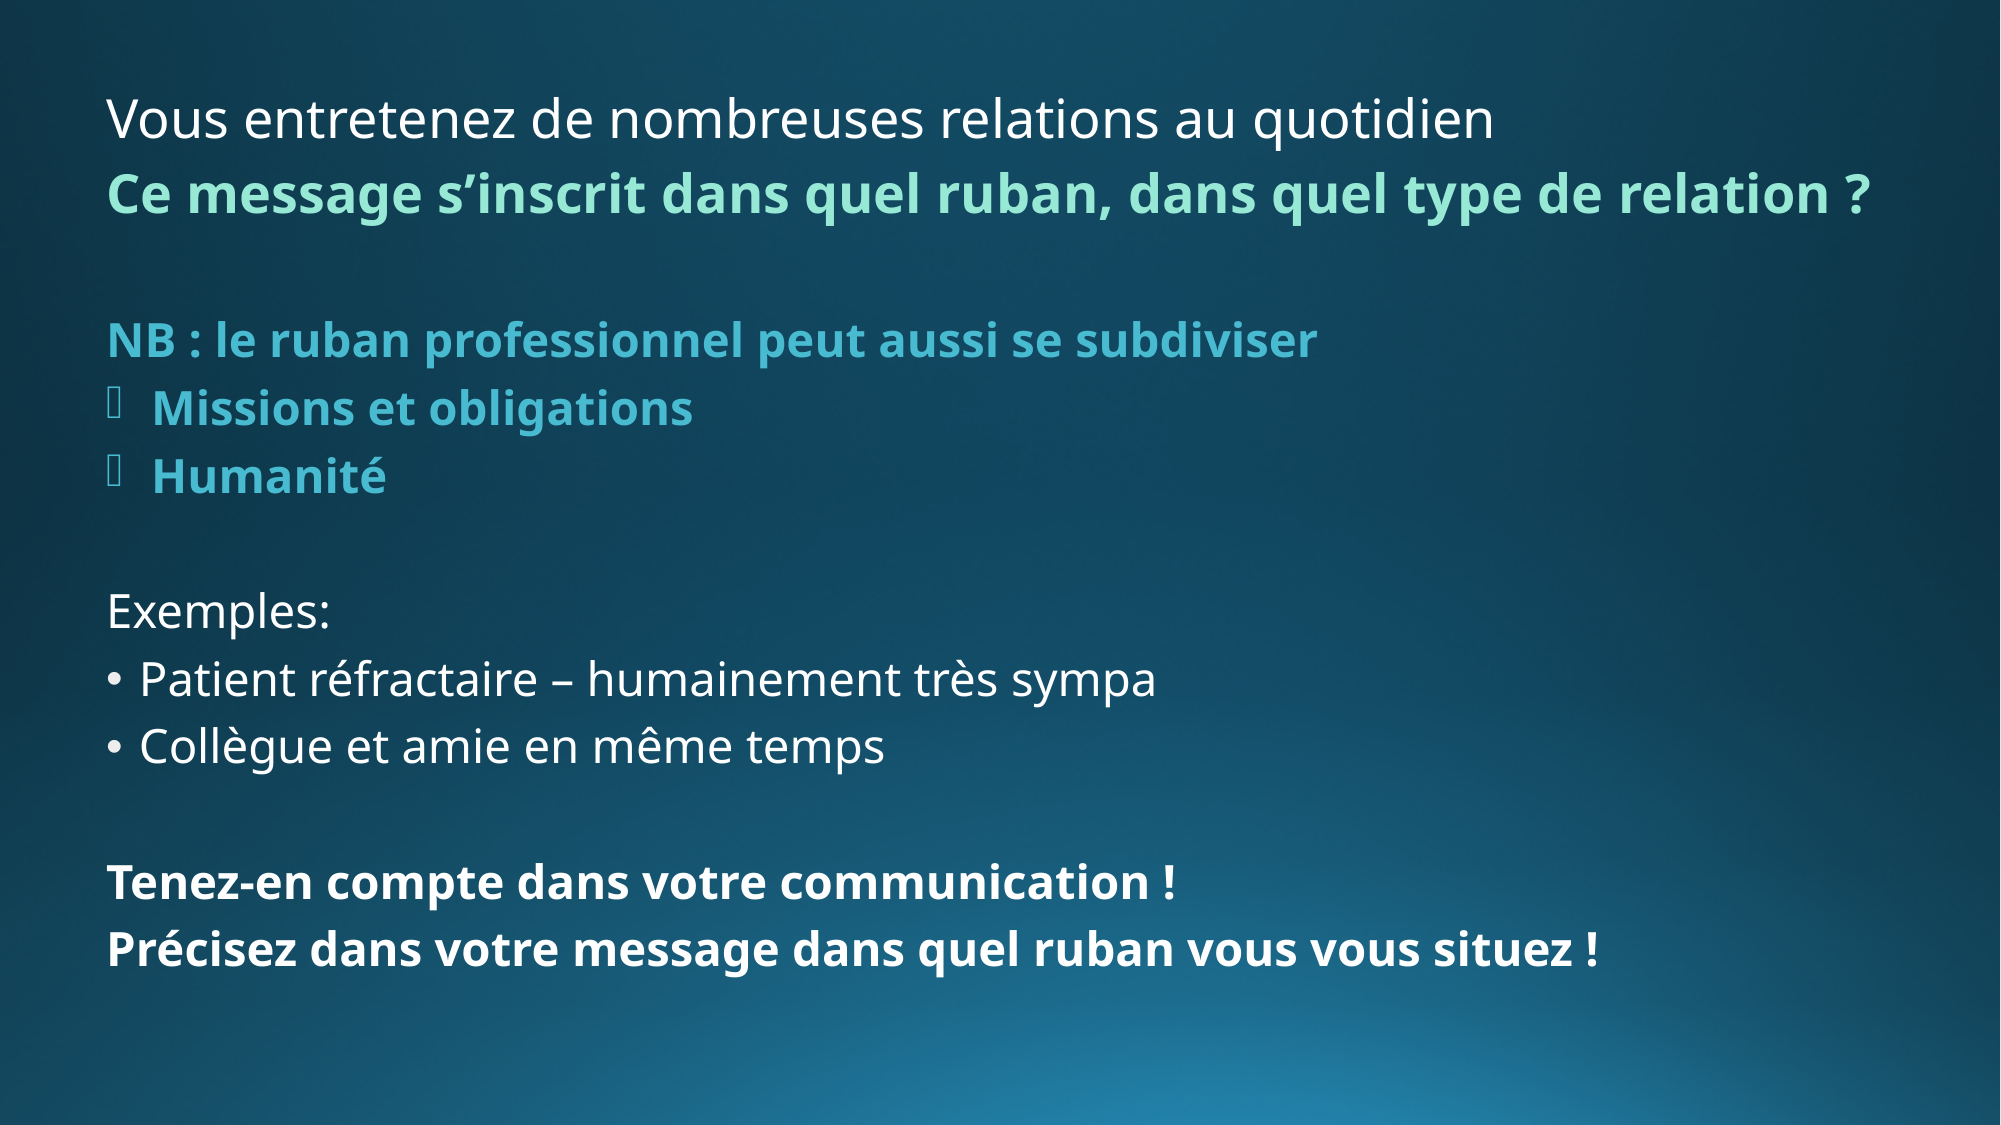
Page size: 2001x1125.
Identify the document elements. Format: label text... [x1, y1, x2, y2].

picture [0, 0, 2001, 1125]
list Vous entretenez de nombreuses relations au quotidien Ce message s’inscrit dans quel ruban, dans quel type de relation ? NB : le ruban professionnel peut aussi se subdiviser Missions et obligations Humanité Exemples: Patient réfractaire – humainement très sympa Collègue et amie en même temps Tenez-en compte dans votre communication ! Précisez dans votre message dans quel ruban vous vous situez ! [91, 84, 1907, 1040]
